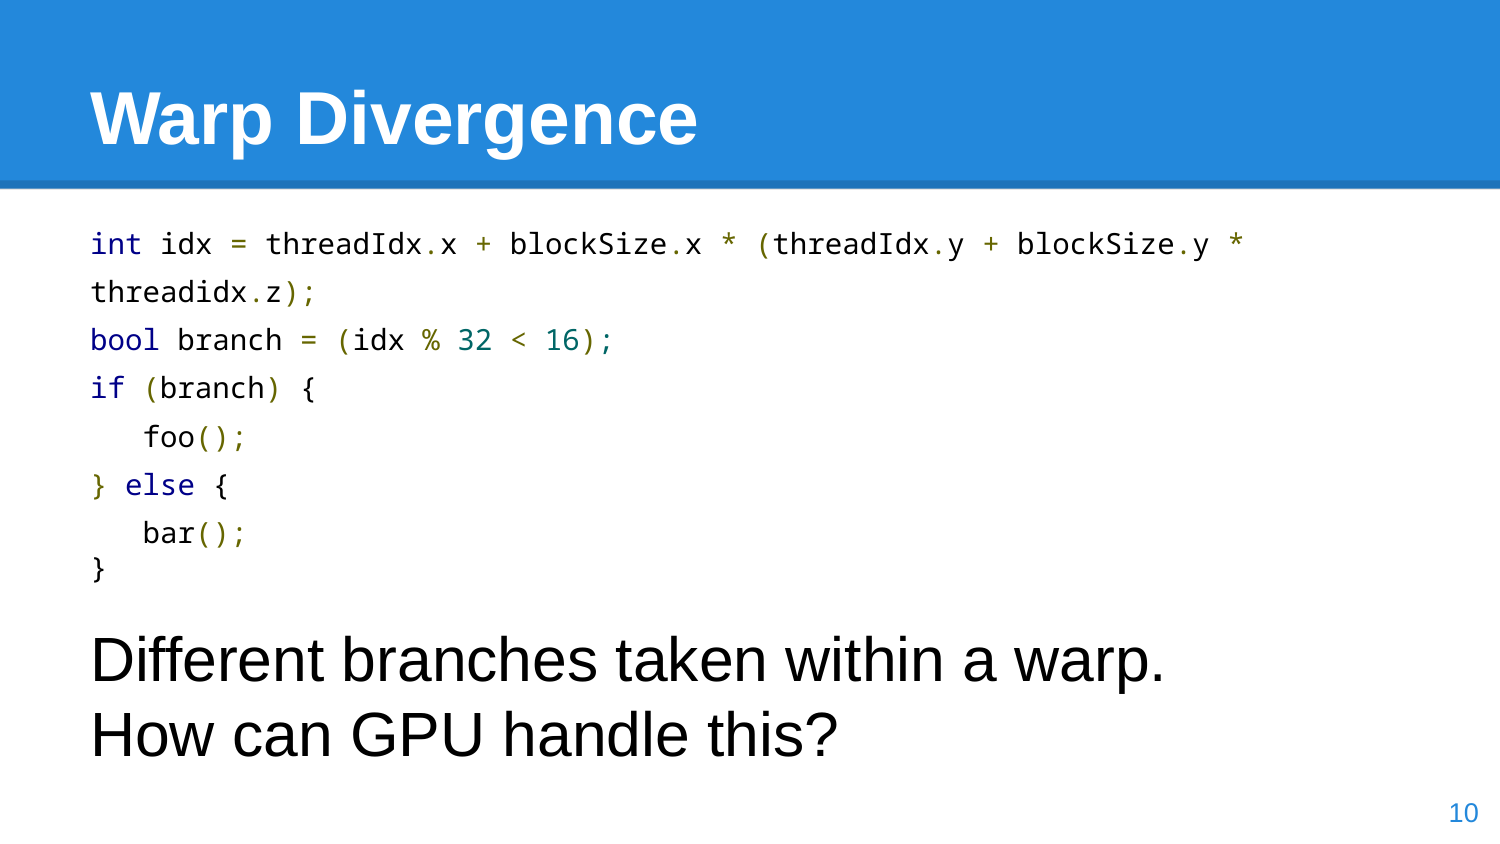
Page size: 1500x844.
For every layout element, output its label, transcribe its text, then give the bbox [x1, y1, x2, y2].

slide_number ‹#› [1403, 779, 1494, 844]
title Warp Divergence [75, 33, 1425, 175]
list int idx = threadIdx.x + blockSize.x * (threadIdx.y + blockSize.y * threadidx.z); bool branch = (idx % 32 < 16); if (branch) { foo(); } else { bar(); } Different branches taken within a warp. How can GPU handle this? [75, 196, 1425, 808]
